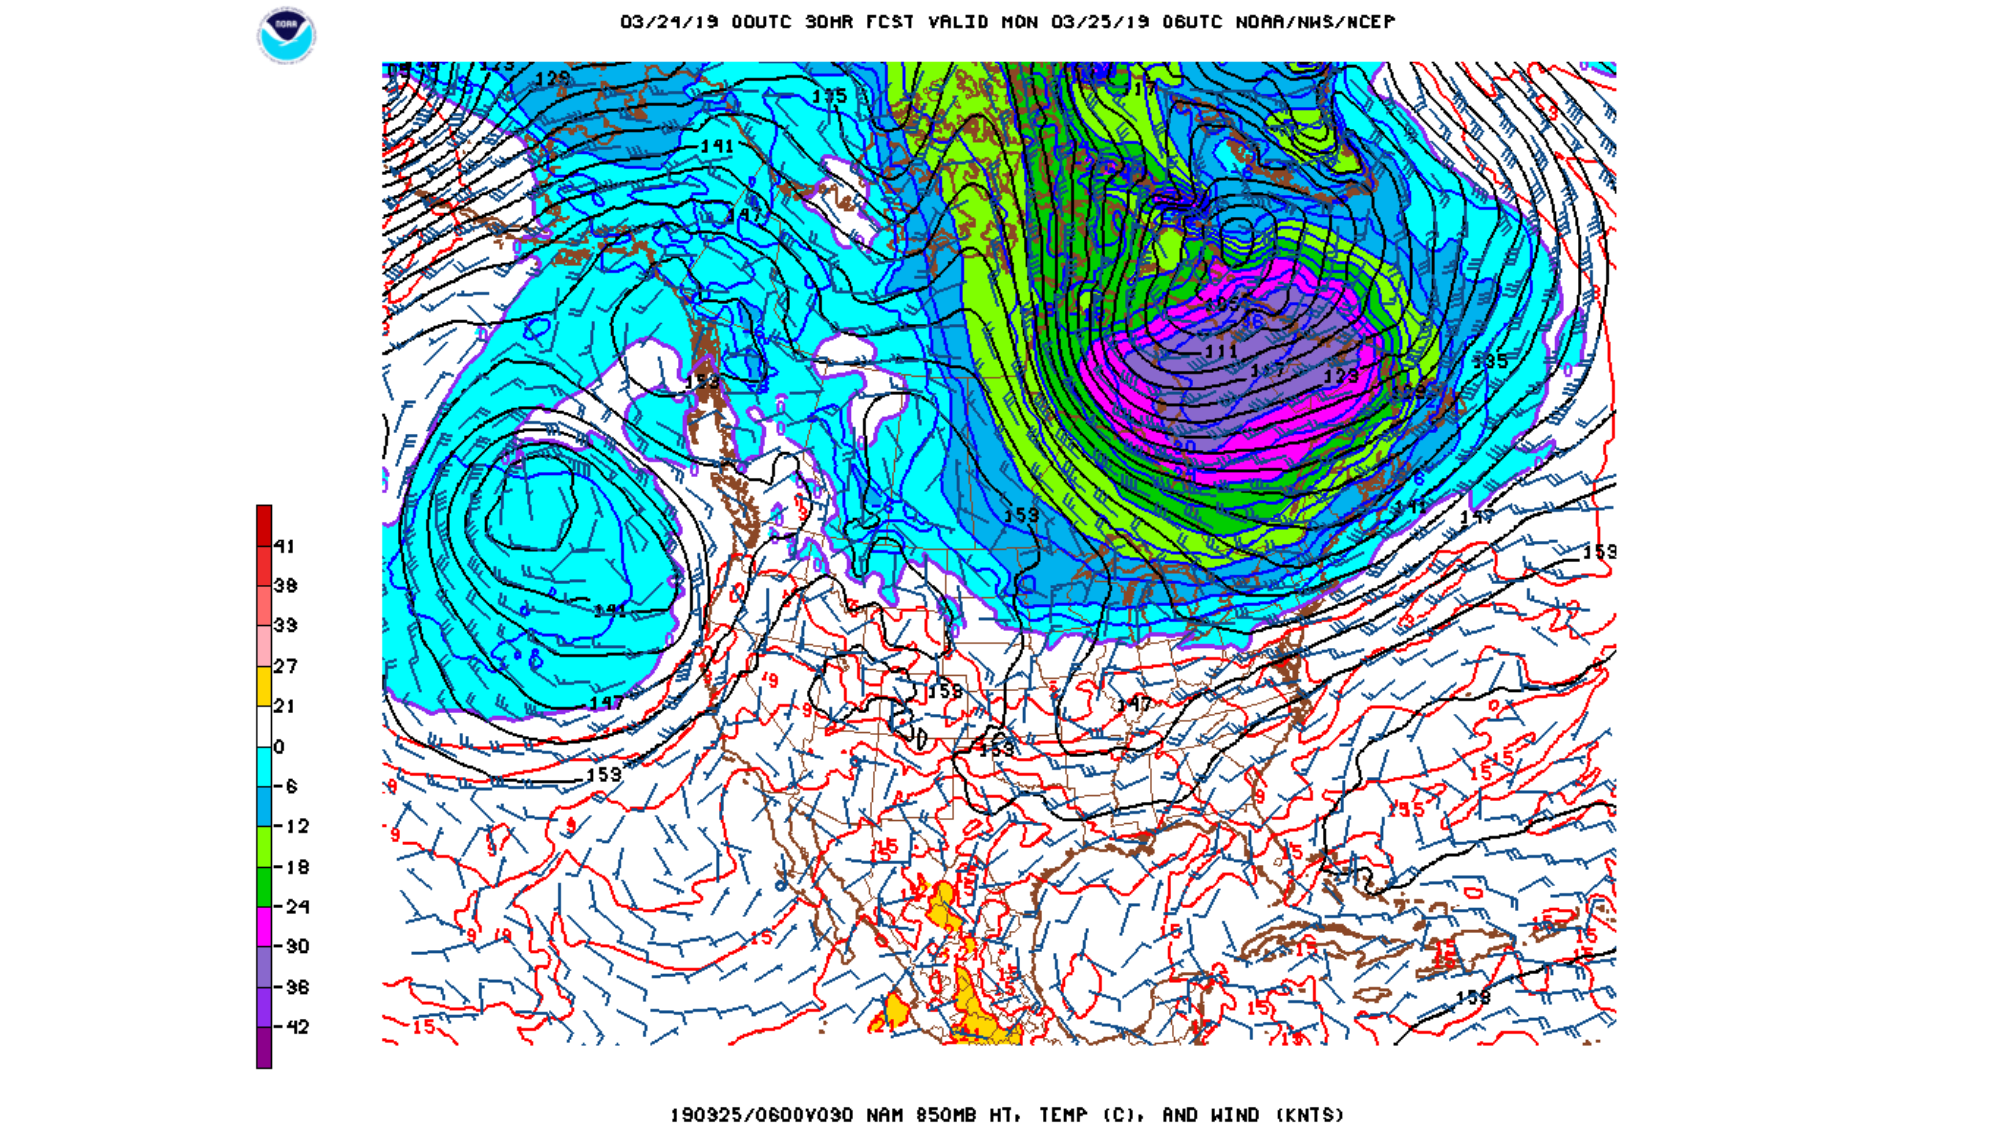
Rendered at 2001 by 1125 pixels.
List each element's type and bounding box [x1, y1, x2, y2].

picture [249, 0, 1750, 1125]
